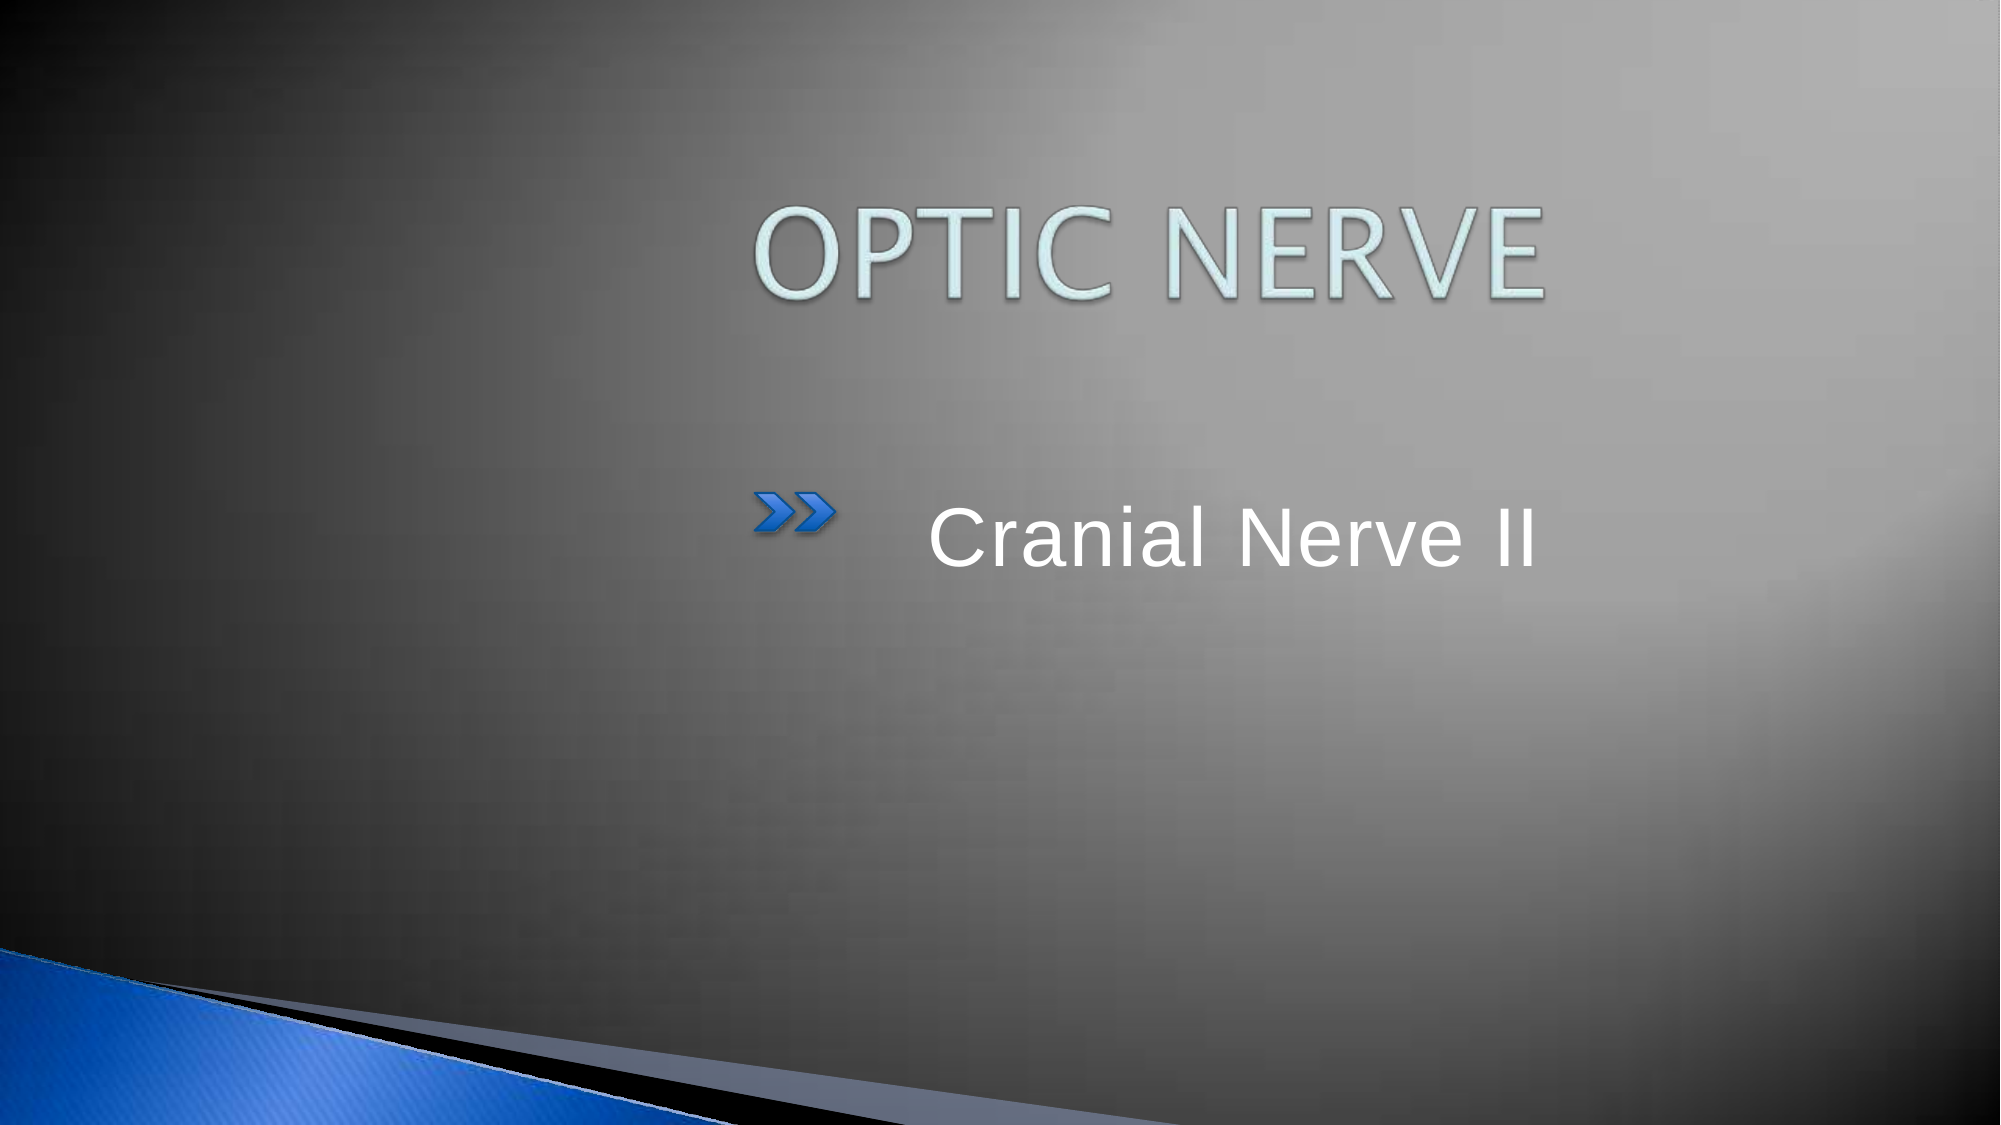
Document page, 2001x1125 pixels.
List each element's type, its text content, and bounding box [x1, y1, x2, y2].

text_box [665, 149, 1630, 355]
title Cranial Nerve II [925, 481, 1546, 671]
picture [0, 0, 2000, 1125]
